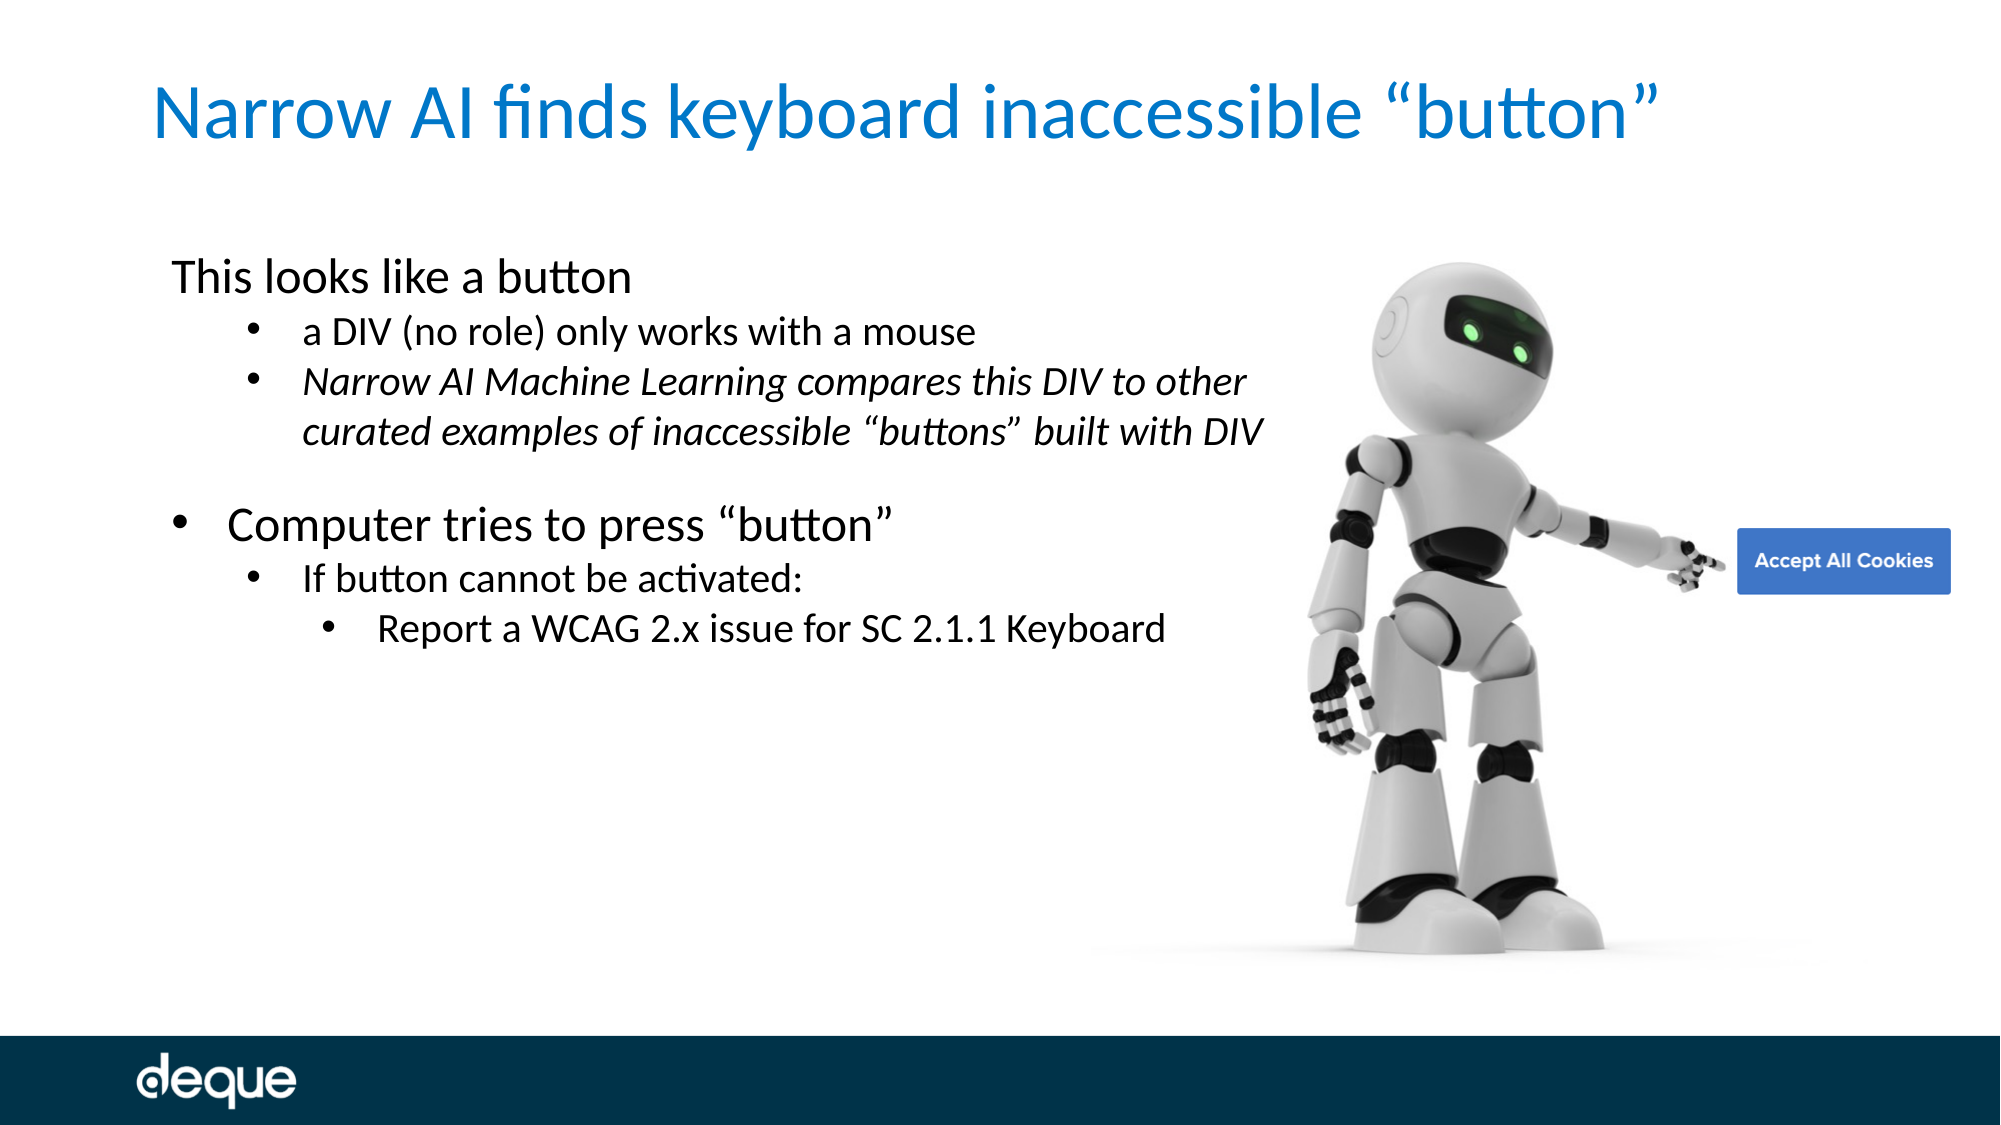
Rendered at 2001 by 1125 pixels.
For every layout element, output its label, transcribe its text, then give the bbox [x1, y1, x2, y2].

picture [171, 1067, 296, 1109]
picture [1091, 220, 1956, 998]
title Narrow AI finds keyboard inaccessible “button” [137, 30, 1863, 196]
list This looks like a button a DIV (no role) only works with a mouse Narrow AI Machine Learning compares this DIV to other curated examples of inaccessible “buttons” built with DIV Computer tries to press “button” If button cannot be activated: Report a WCAG 2.x issue for SC 2.1.1 Keyboard [137, 235, 1301, 1013]
picture [147, 1077, 157, 1088]
picture [137, 1053, 168, 1098]
